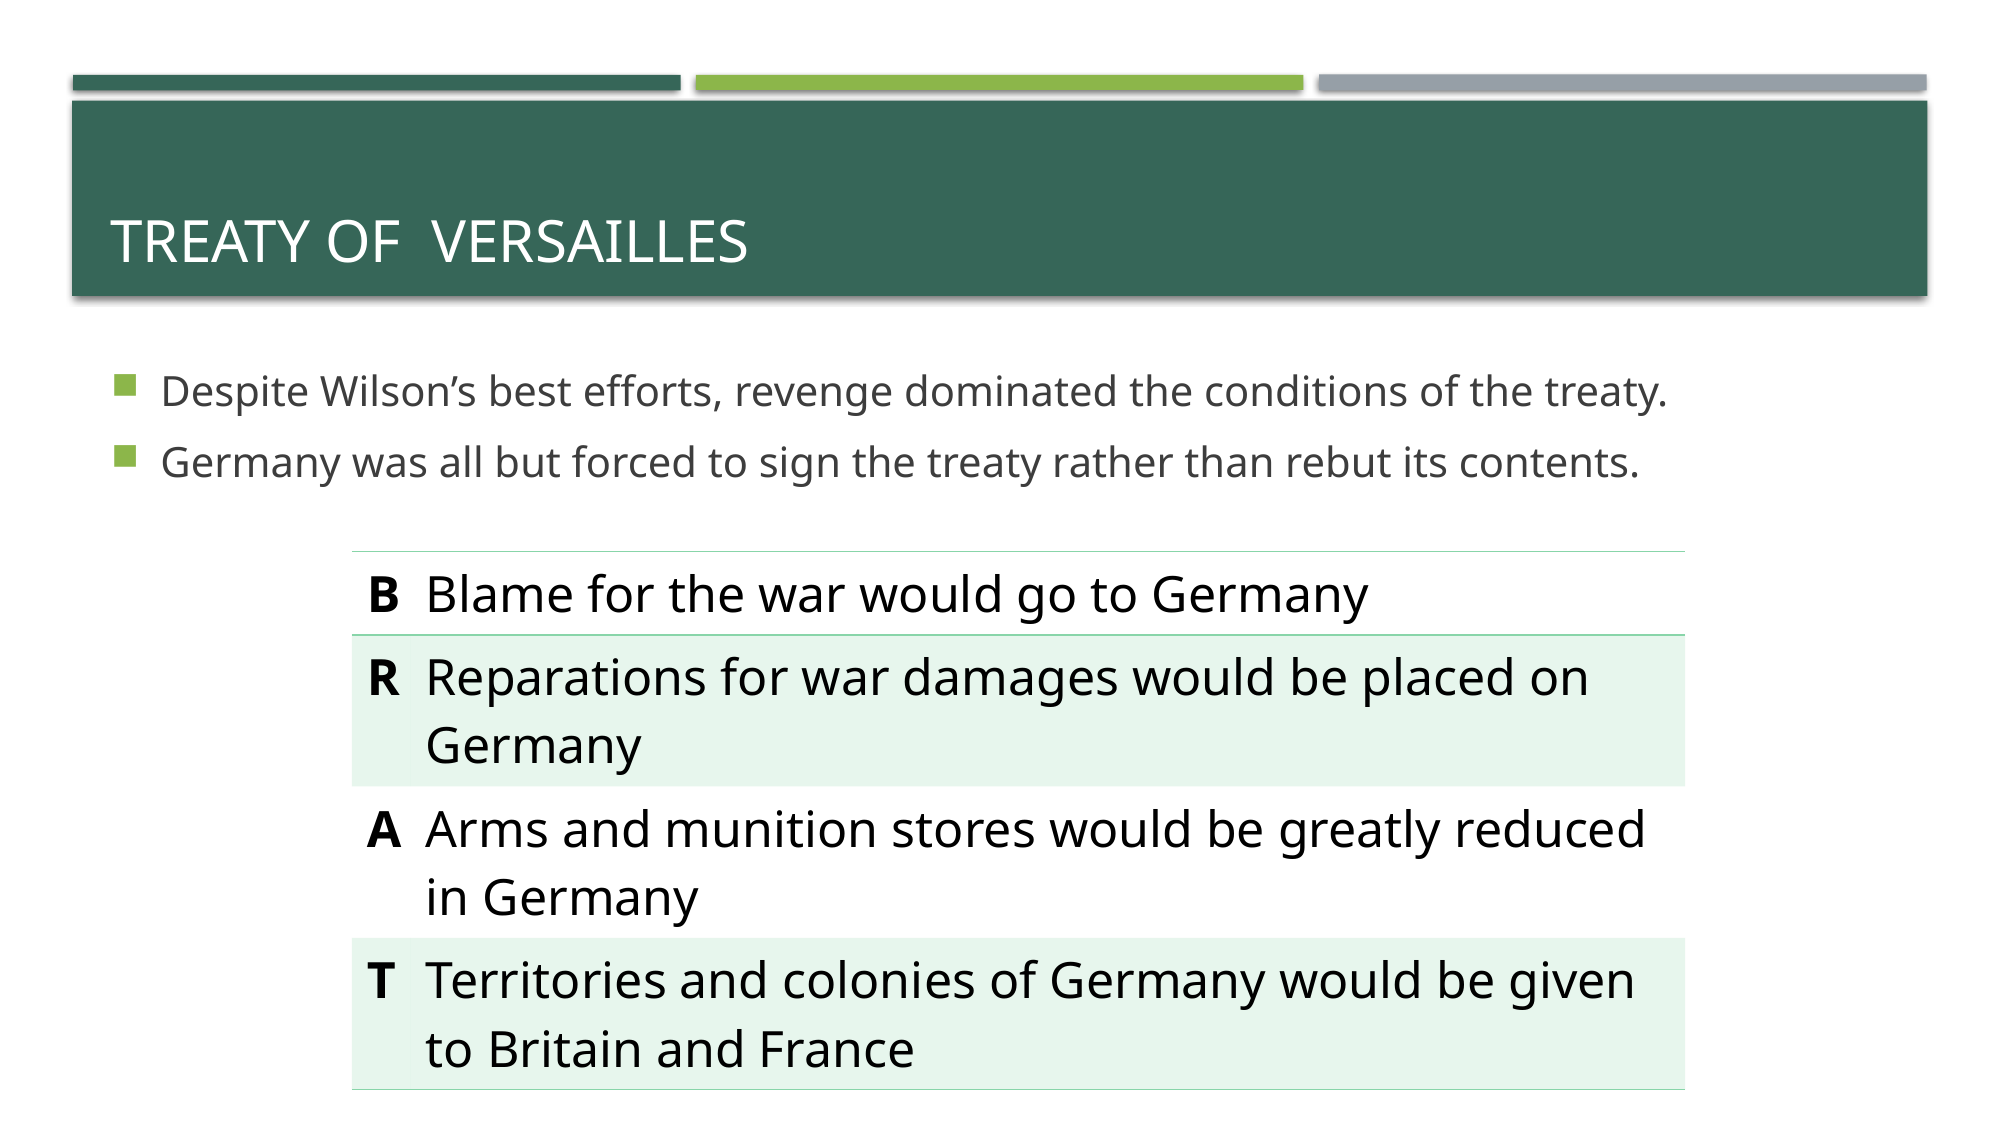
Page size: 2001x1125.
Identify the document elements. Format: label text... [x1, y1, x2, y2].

table_cell R [352, 636, 411, 786]
title Treaty of Versailles [95, 115, 1905, 282]
table_header B [352, 552, 411, 634]
table_cell A [352, 786, 411, 938]
table_cell Territories and colonies of Germany would be given to Britain and France [411, 938, 1685, 1089]
table_cell Reparations for war damages would be placed on Germany [411, 636, 1685, 786]
list Despite Wilson’s best efforts, revenge dominated the conditions of the treaty. Germany was all but forced to sign the treaty rather than rebut its contents. [95, 357, 1905, 962]
table_cell Arms and munition stores would be greatly reduced in Germany [411, 786, 1685, 938]
table_cell T [352, 938, 411, 1089]
table_header Blame for the war would go to Germany [411, 552, 1685, 634]
